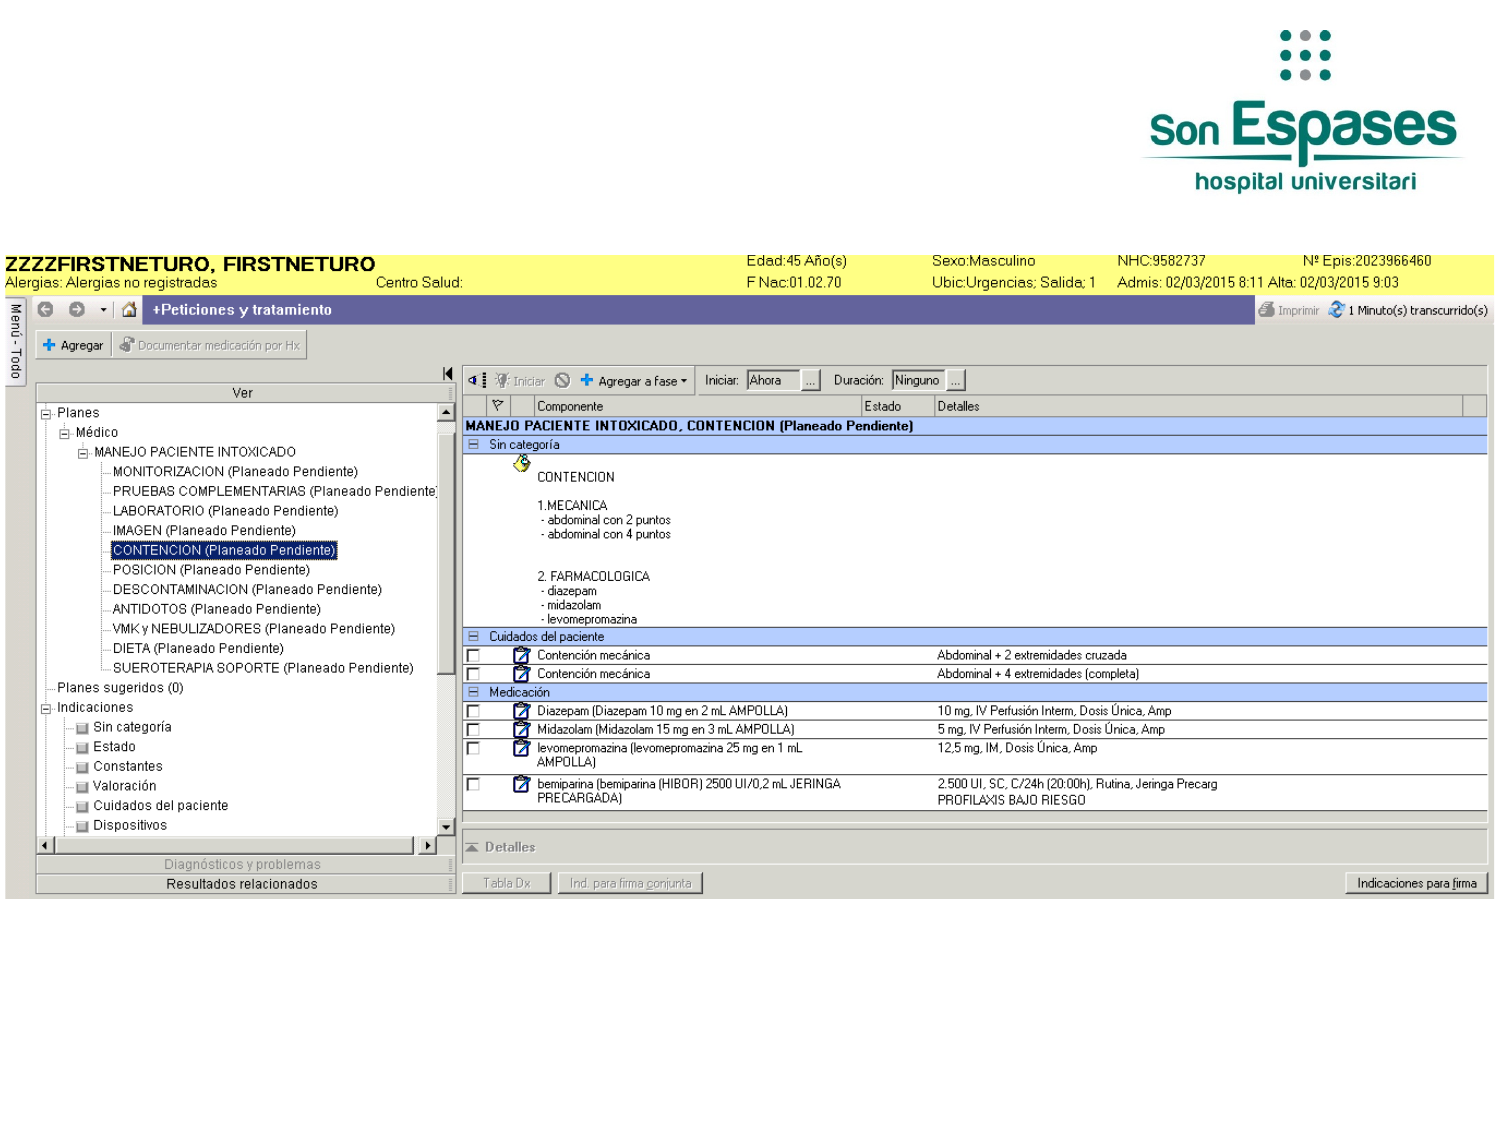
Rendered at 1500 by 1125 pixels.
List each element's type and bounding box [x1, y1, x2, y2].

picture [4, 255, 1495, 900]
picture [1139, 4, 1495, 209]
